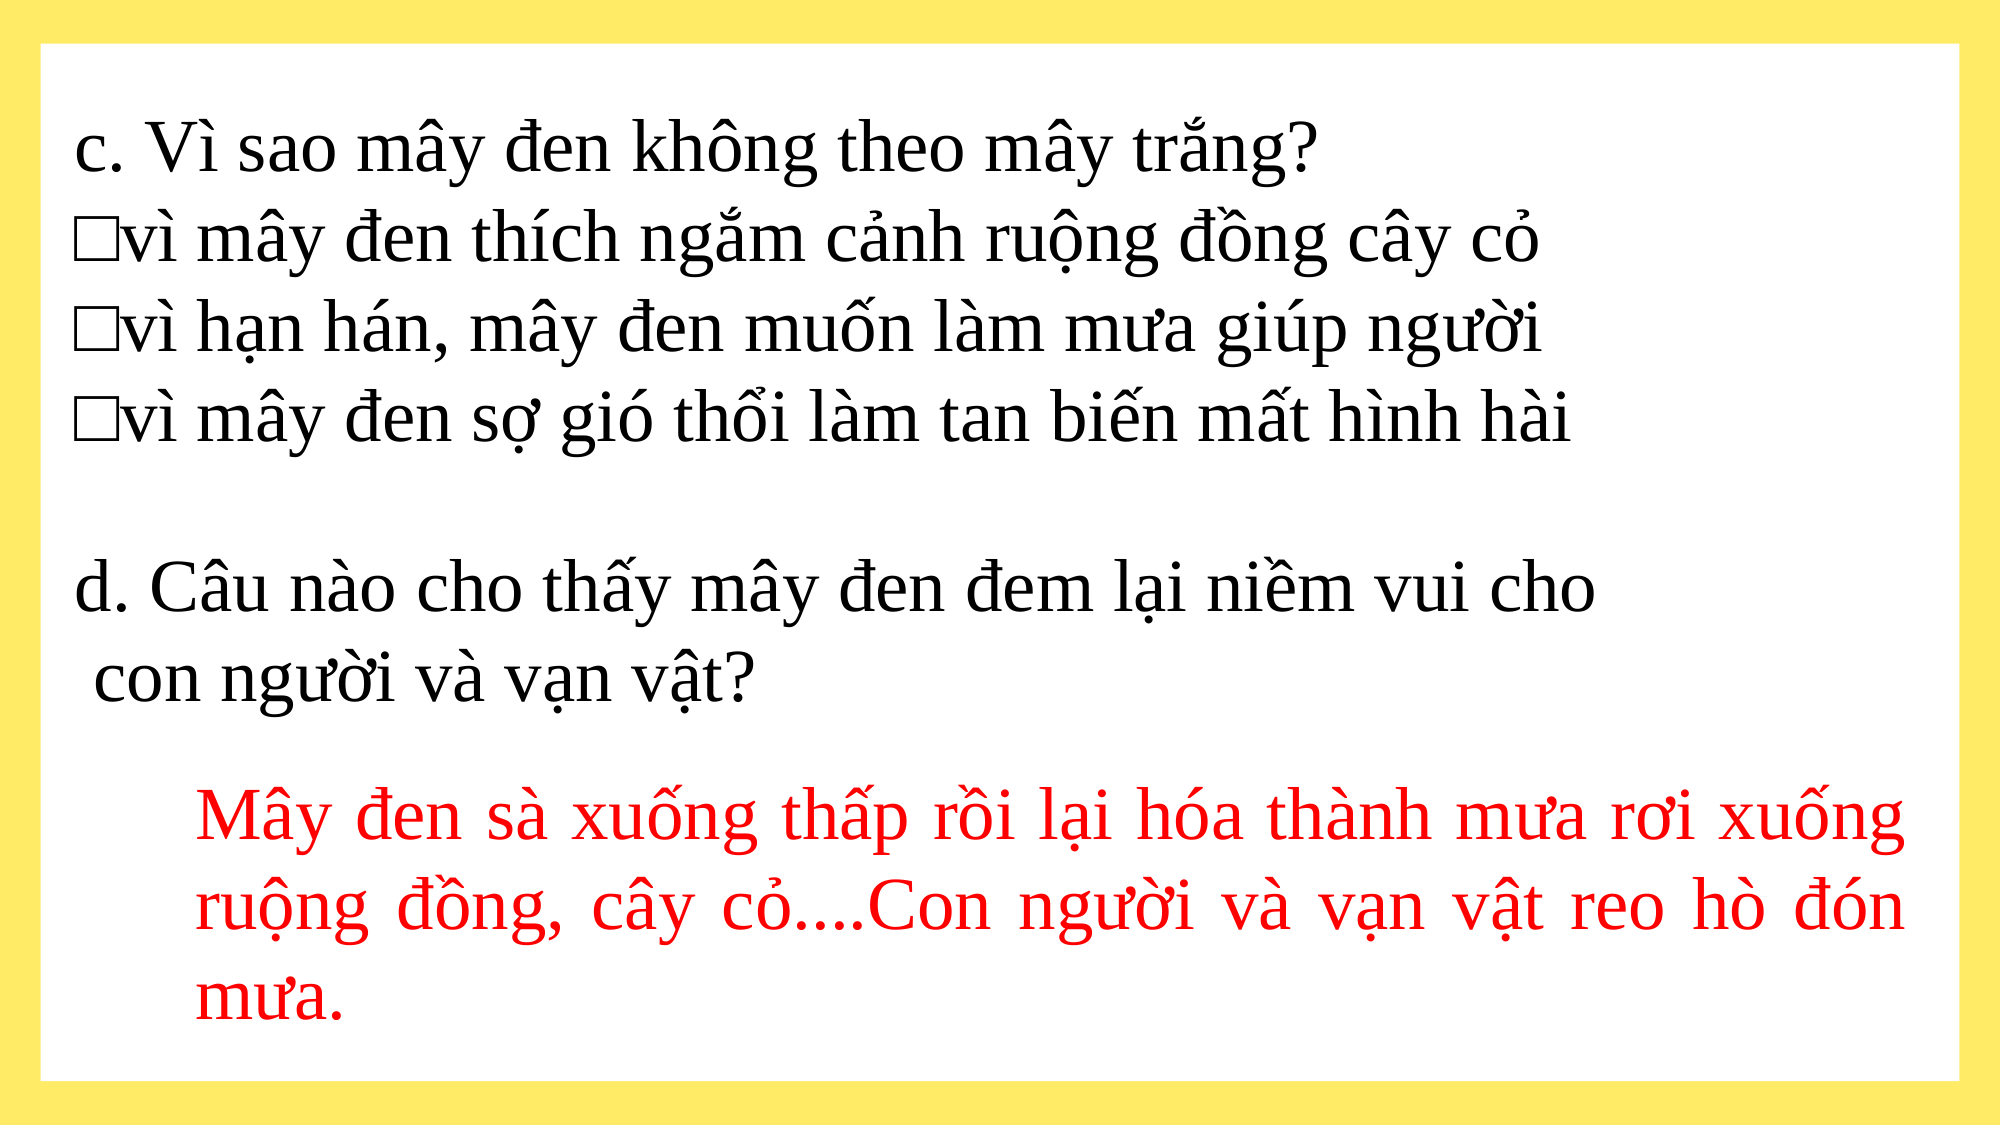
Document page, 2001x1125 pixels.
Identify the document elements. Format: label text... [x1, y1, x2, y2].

text_box Mây đen sà xuống thấp rồi lại hóa thành mưa rơi xuống ruộng đồng, cây cỏ....Con người và vạn vật reo hò đón mưa. [180, 757, 1923, 1042]
text_box c. Vì sao mây đen không theo mây trắng? □vì mây đen thích ngắm cảnh ruộng đồng cây cỏ □vì hạn hán, mây đen muốn làm mưa giúp người □vì mây đen sợ gió thổi làm tan biến mất hình hài [60, 88, 2000, 464]
text_box d. Câu nào cho thấy mây đen đem lại niềm vui cho con người và vạn vật? [60, 529, 1802, 724]
